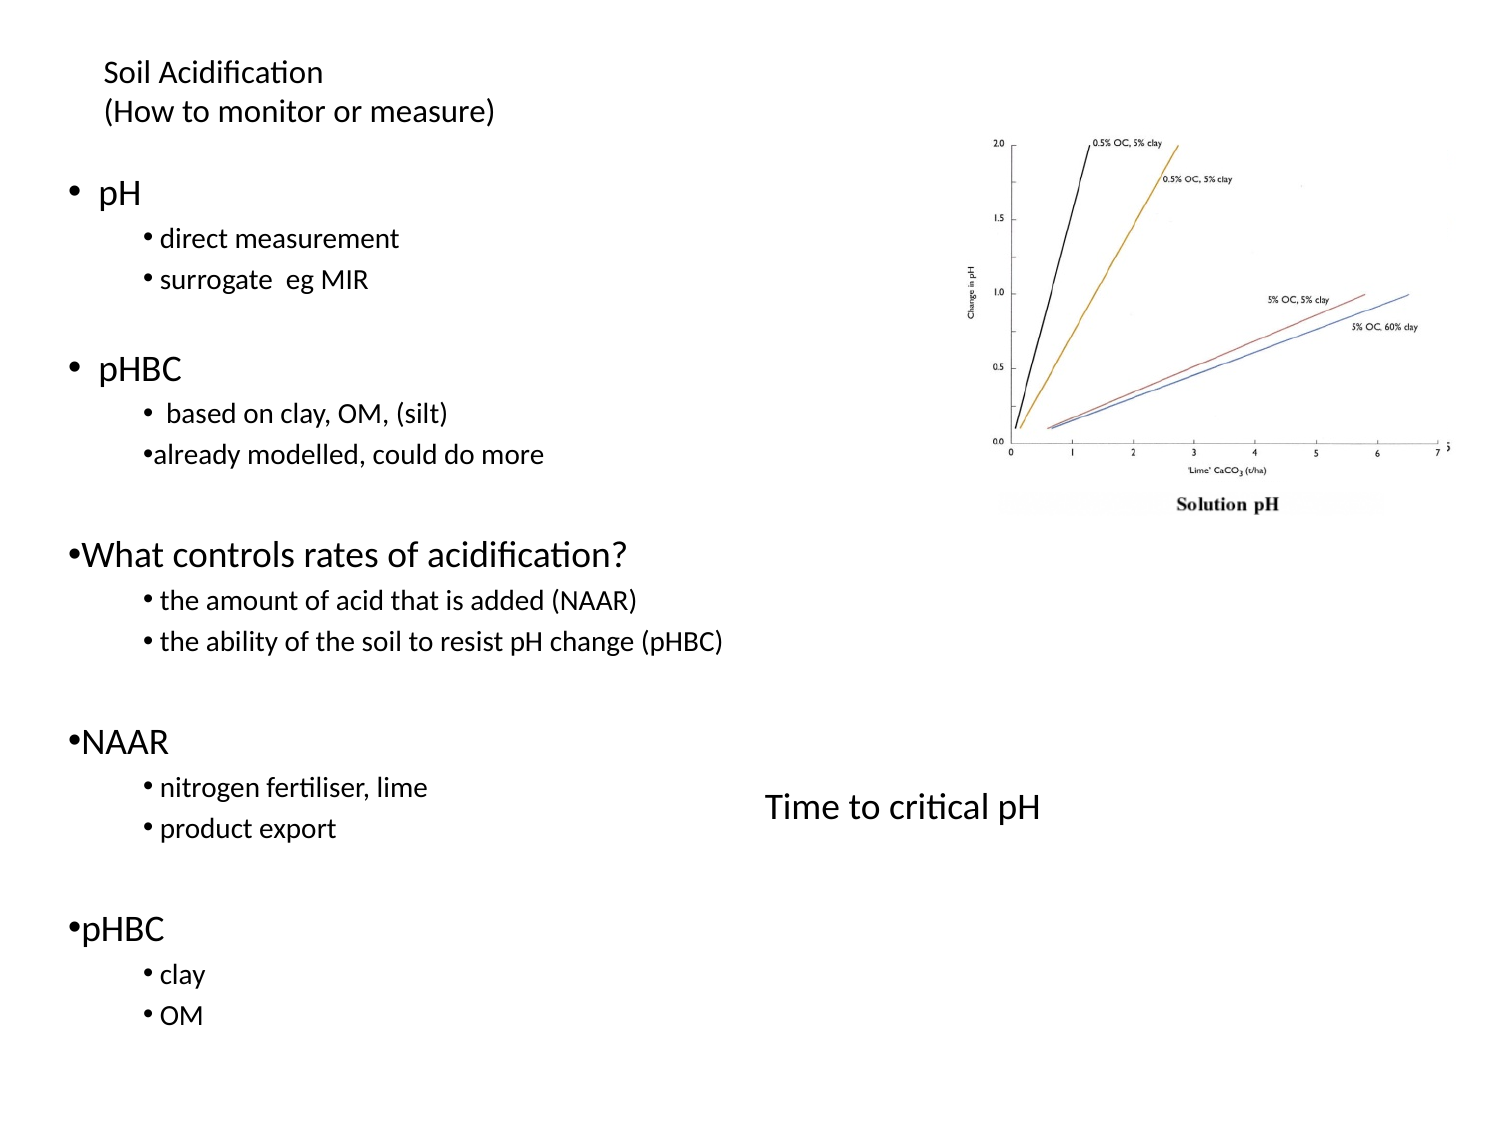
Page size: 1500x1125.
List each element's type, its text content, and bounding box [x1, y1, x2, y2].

picture [962, 113, 1463, 516]
title Soil Acidification (How to monitor or measure) [88, 42, 833, 138]
text_box Time to critical pH [750, 775, 1117, 835]
subtitle pH direct measurement surrogate eg MIR pHBC based on clay, OM, (silt) already modelled, could do more What controls rates of acidification? the amount of acid that is added (NAAR) the ability of the soil to resist pH change (pHBC) NAAR nitrogen fertiliser, lime product export pHBC clay OM [53, 160, 762, 1094]
